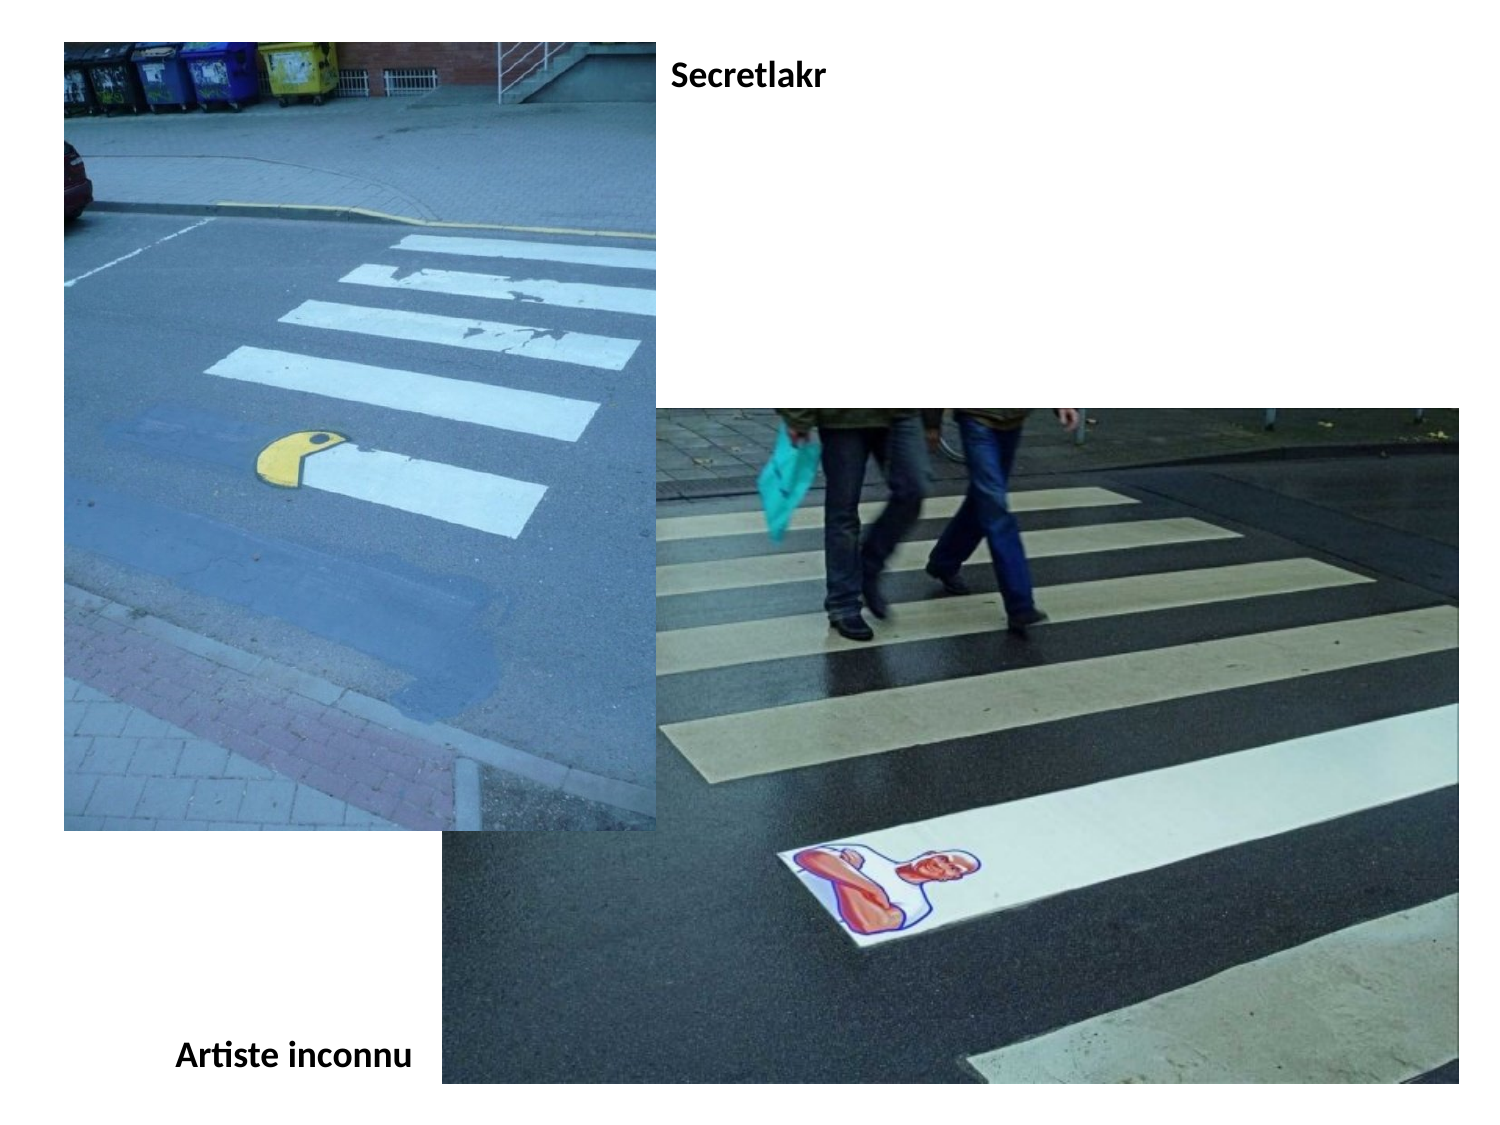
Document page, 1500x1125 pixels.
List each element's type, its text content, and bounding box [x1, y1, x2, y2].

text_box Artiste inconnu [160, 1023, 428, 1083]
picture [64, 42, 1459, 1085]
text_box Secretlakr [659, 42, 842, 103]
